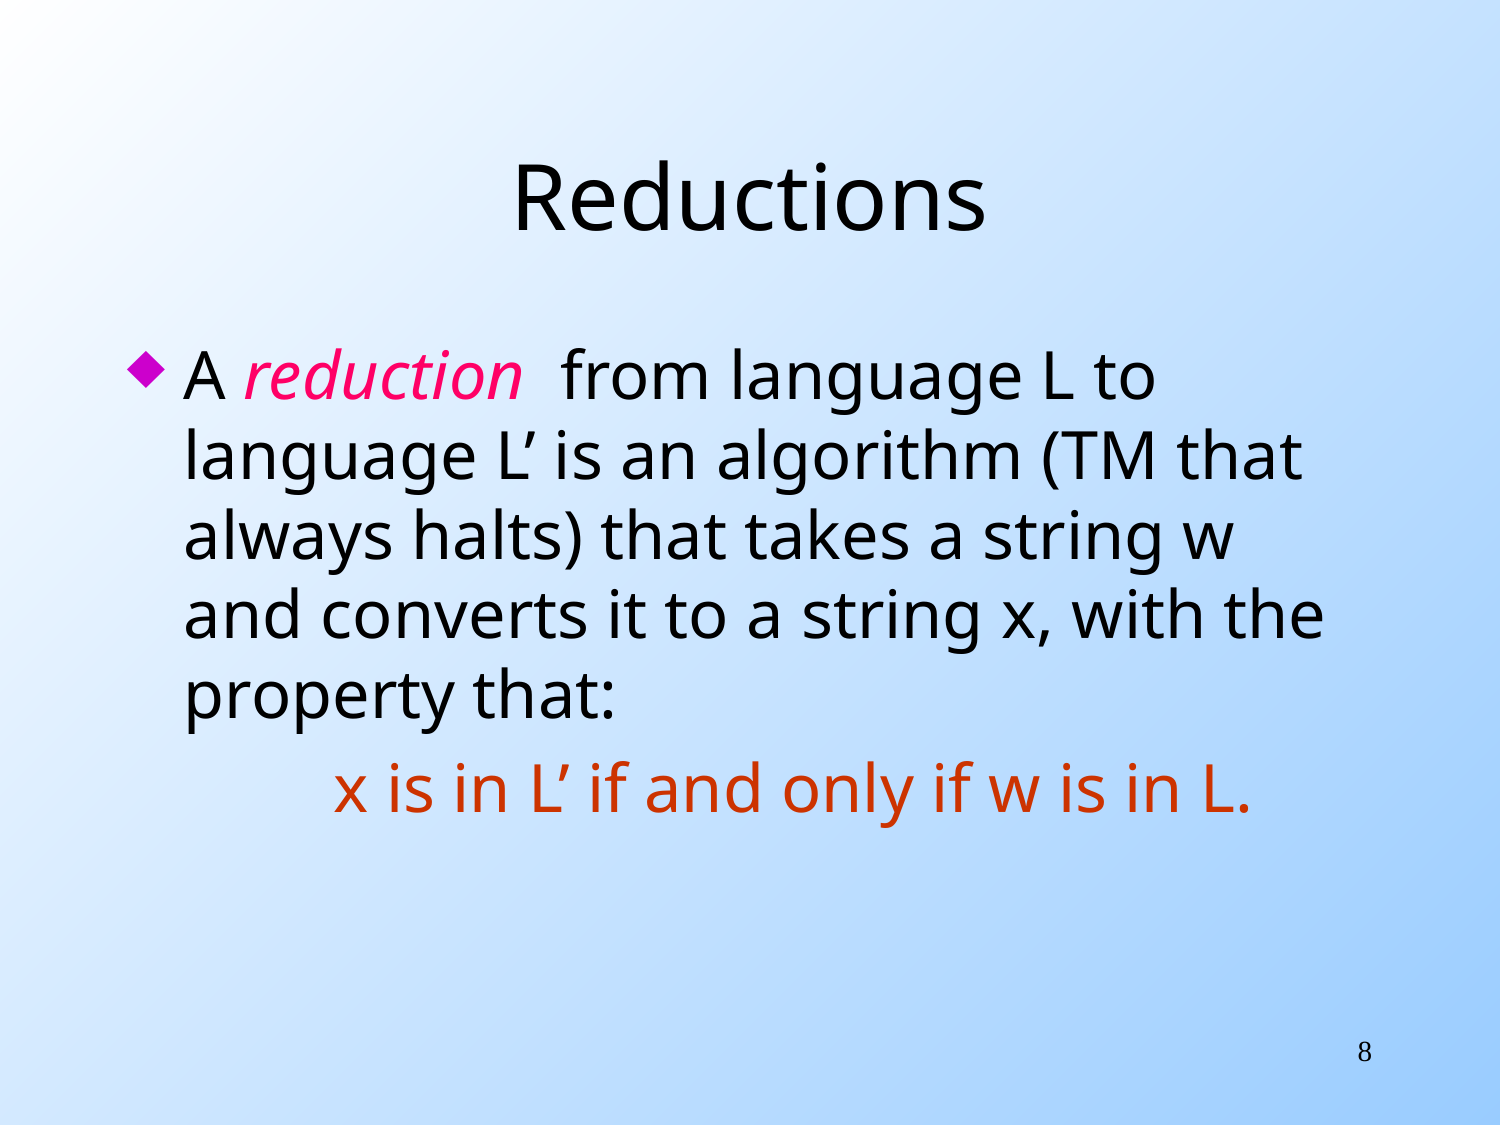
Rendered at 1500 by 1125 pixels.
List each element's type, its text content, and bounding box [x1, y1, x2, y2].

title Reductions [112, 99, 1388, 288]
slide_number 8 [1074, 1025, 1388, 1100]
list A reduction from language L to language L’ is an algorithm (TM that always halts) that takes a string w and converts it to a string x, with the property that: x is in L’ if and only if w is in L. [112, 324, 1388, 1000]
